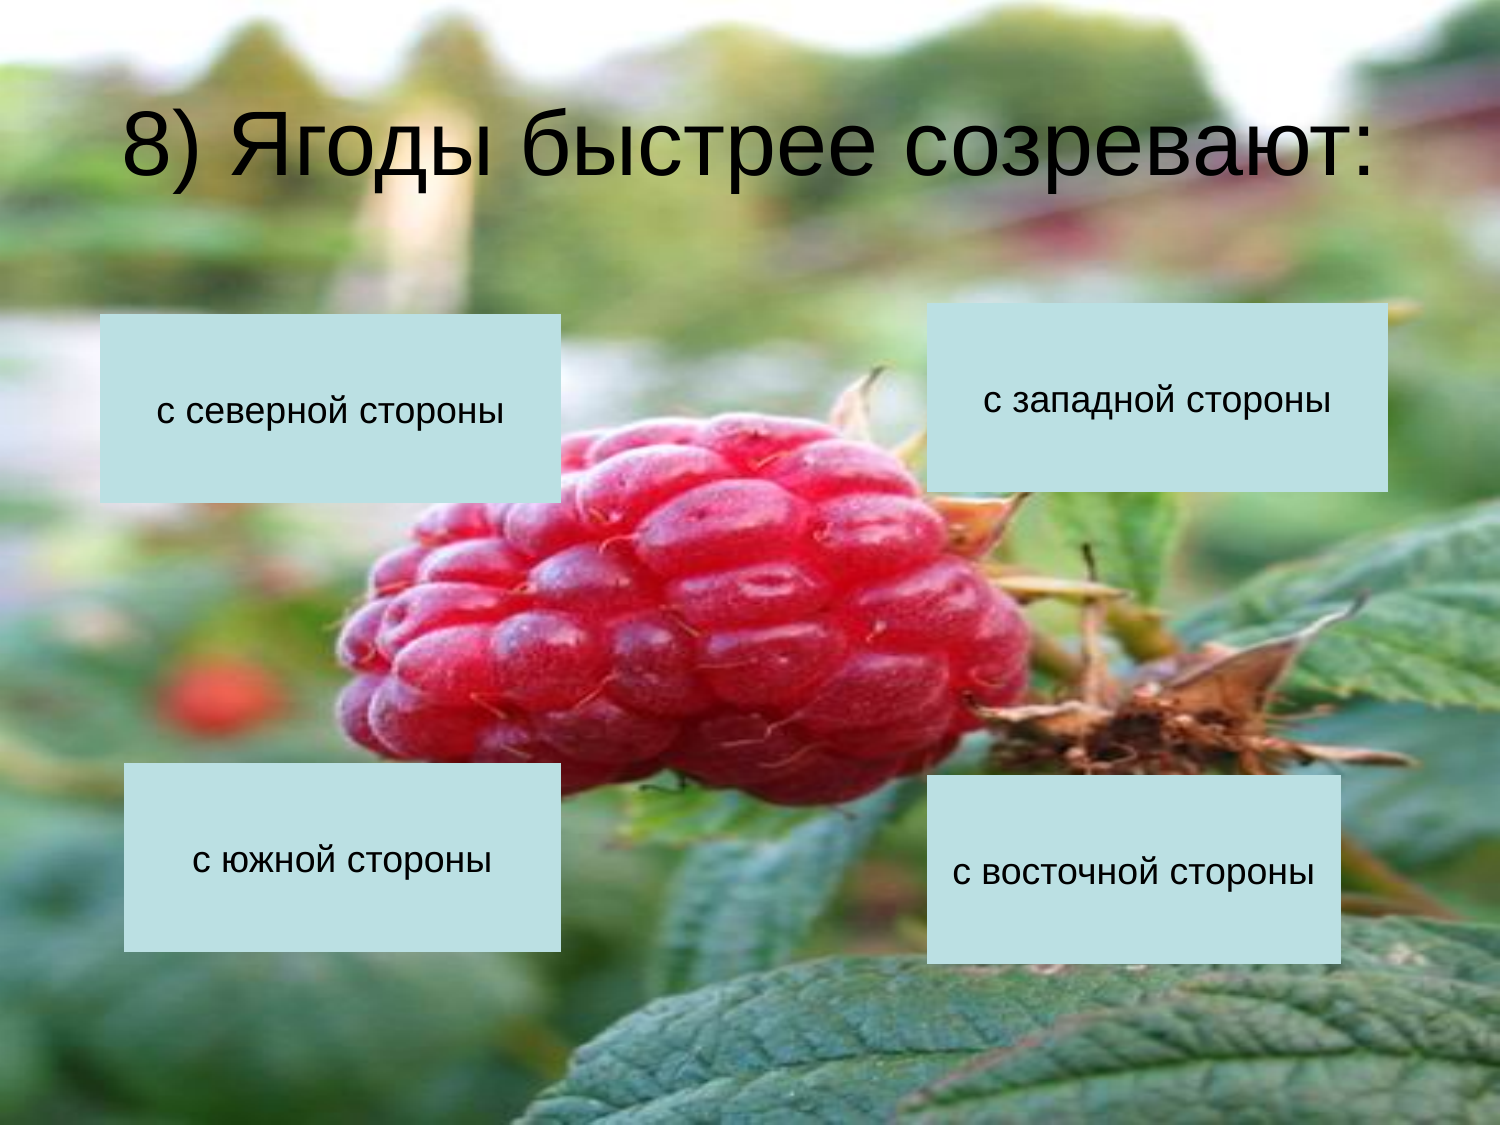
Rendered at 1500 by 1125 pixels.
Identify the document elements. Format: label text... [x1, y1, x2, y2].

picture [0, 0, 1500, 1125]
text_box с восточной стороны [927, 774, 1341, 965]
text_box с западной стороны [927, 302, 1388, 492]
text_box с южной стороны [123, 763, 561, 953]
title 8) Ягоды быстрее созревают: [75, 45, 1425, 233]
text_box с северной стороны [100, 314, 561, 504]
